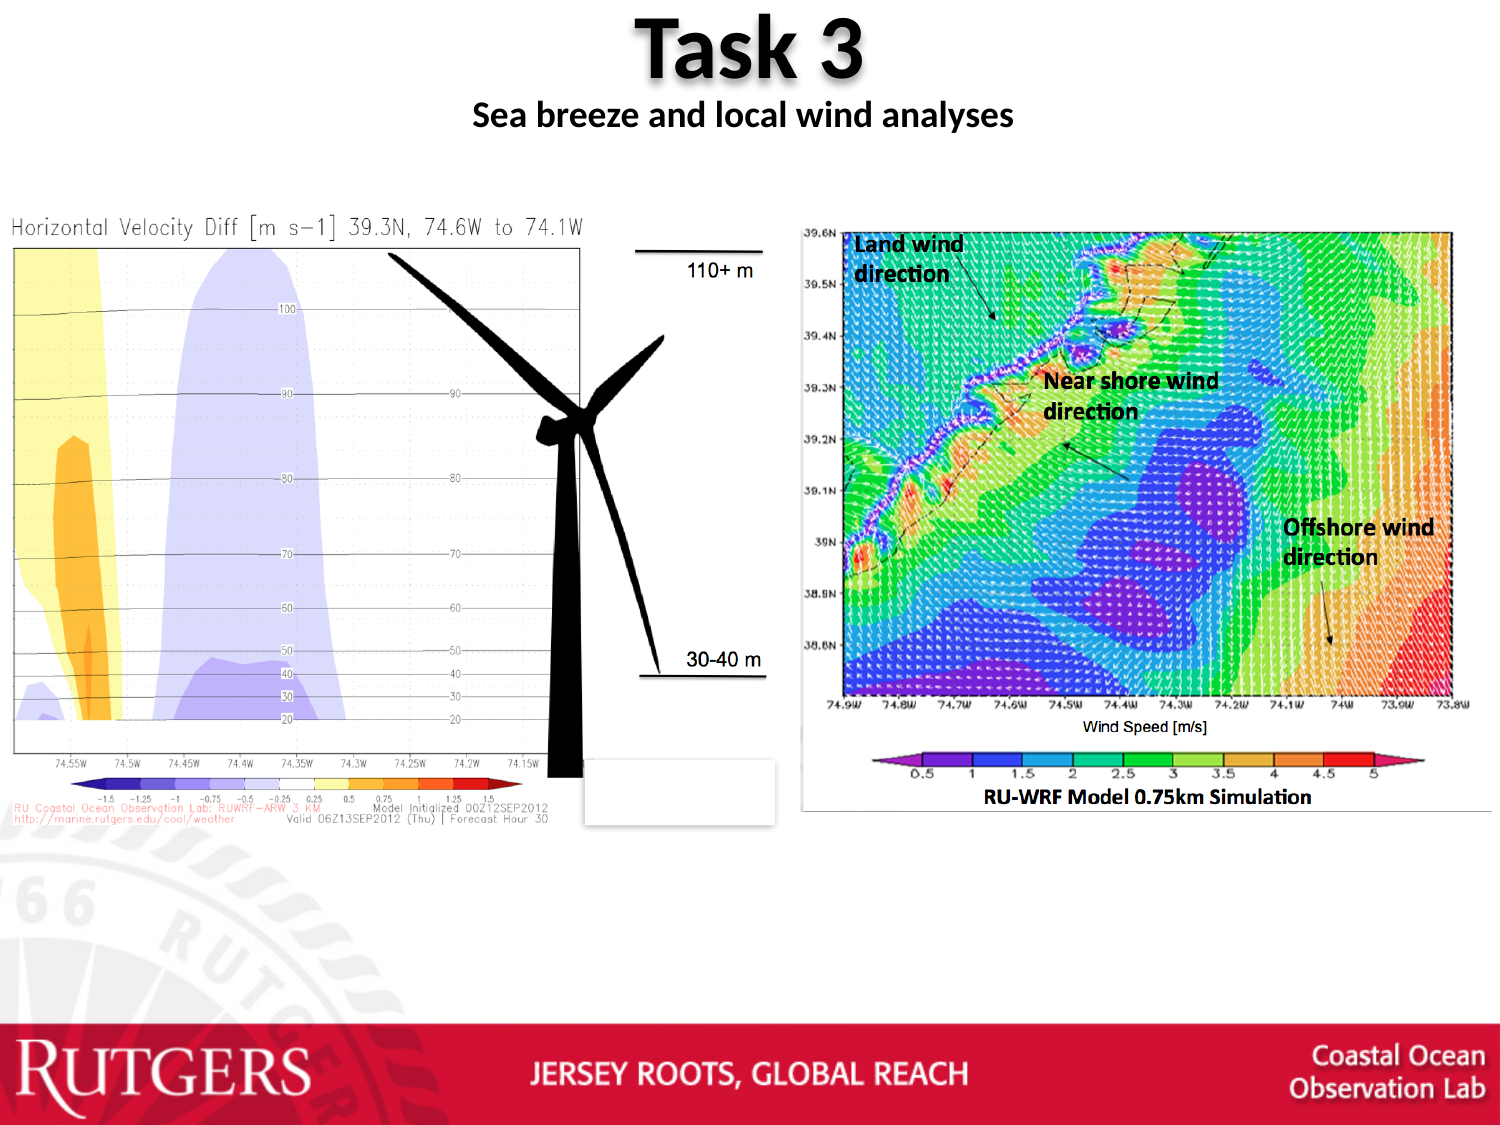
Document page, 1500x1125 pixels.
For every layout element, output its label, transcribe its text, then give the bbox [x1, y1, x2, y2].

picture [0, 110, 1500, 1125]
text_box [37, 99, 1463, 161]
title Task 3 [0, 0, 1500, 110]
text_box Sea breeze and local wind analyses [412, 82, 1075, 143]
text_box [12, 212, 776, 826]
